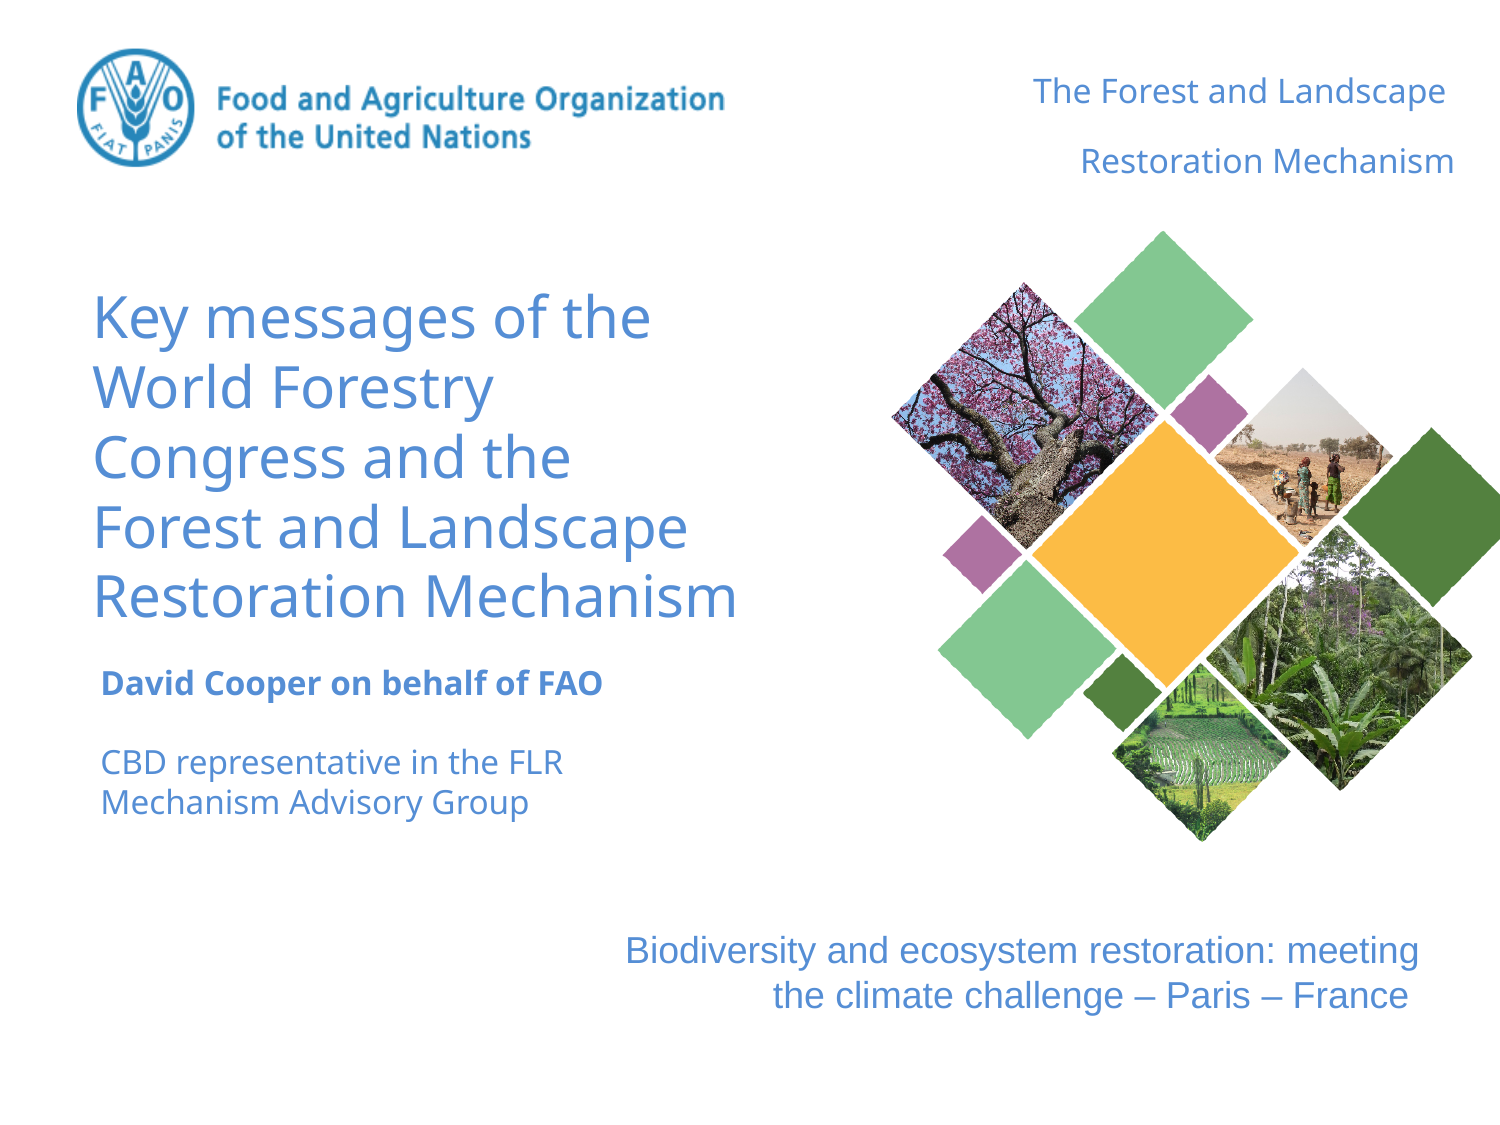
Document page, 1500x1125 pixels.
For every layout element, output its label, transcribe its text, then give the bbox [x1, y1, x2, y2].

picture [77, 47, 725, 169]
text_box David Cooper on behalf of FAO CBD representative in the FLR Mechanism Advisory Group [85, 654, 724, 894]
text_box Biodiversity and ecosystem restoration: meeting the climate challenge – Paris – France [601, 797, 1435, 1096]
picture [808, 221, 1500, 862]
text_box [116, 320, 755, 559]
text_box The Forest and Landscape Restoration Mechanism [820, 12, 1471, 220]
text_box Key messages of the World Forestry Congress and the Forest and Landscape Restoration Mechanism [77, 259, 755, 651]
